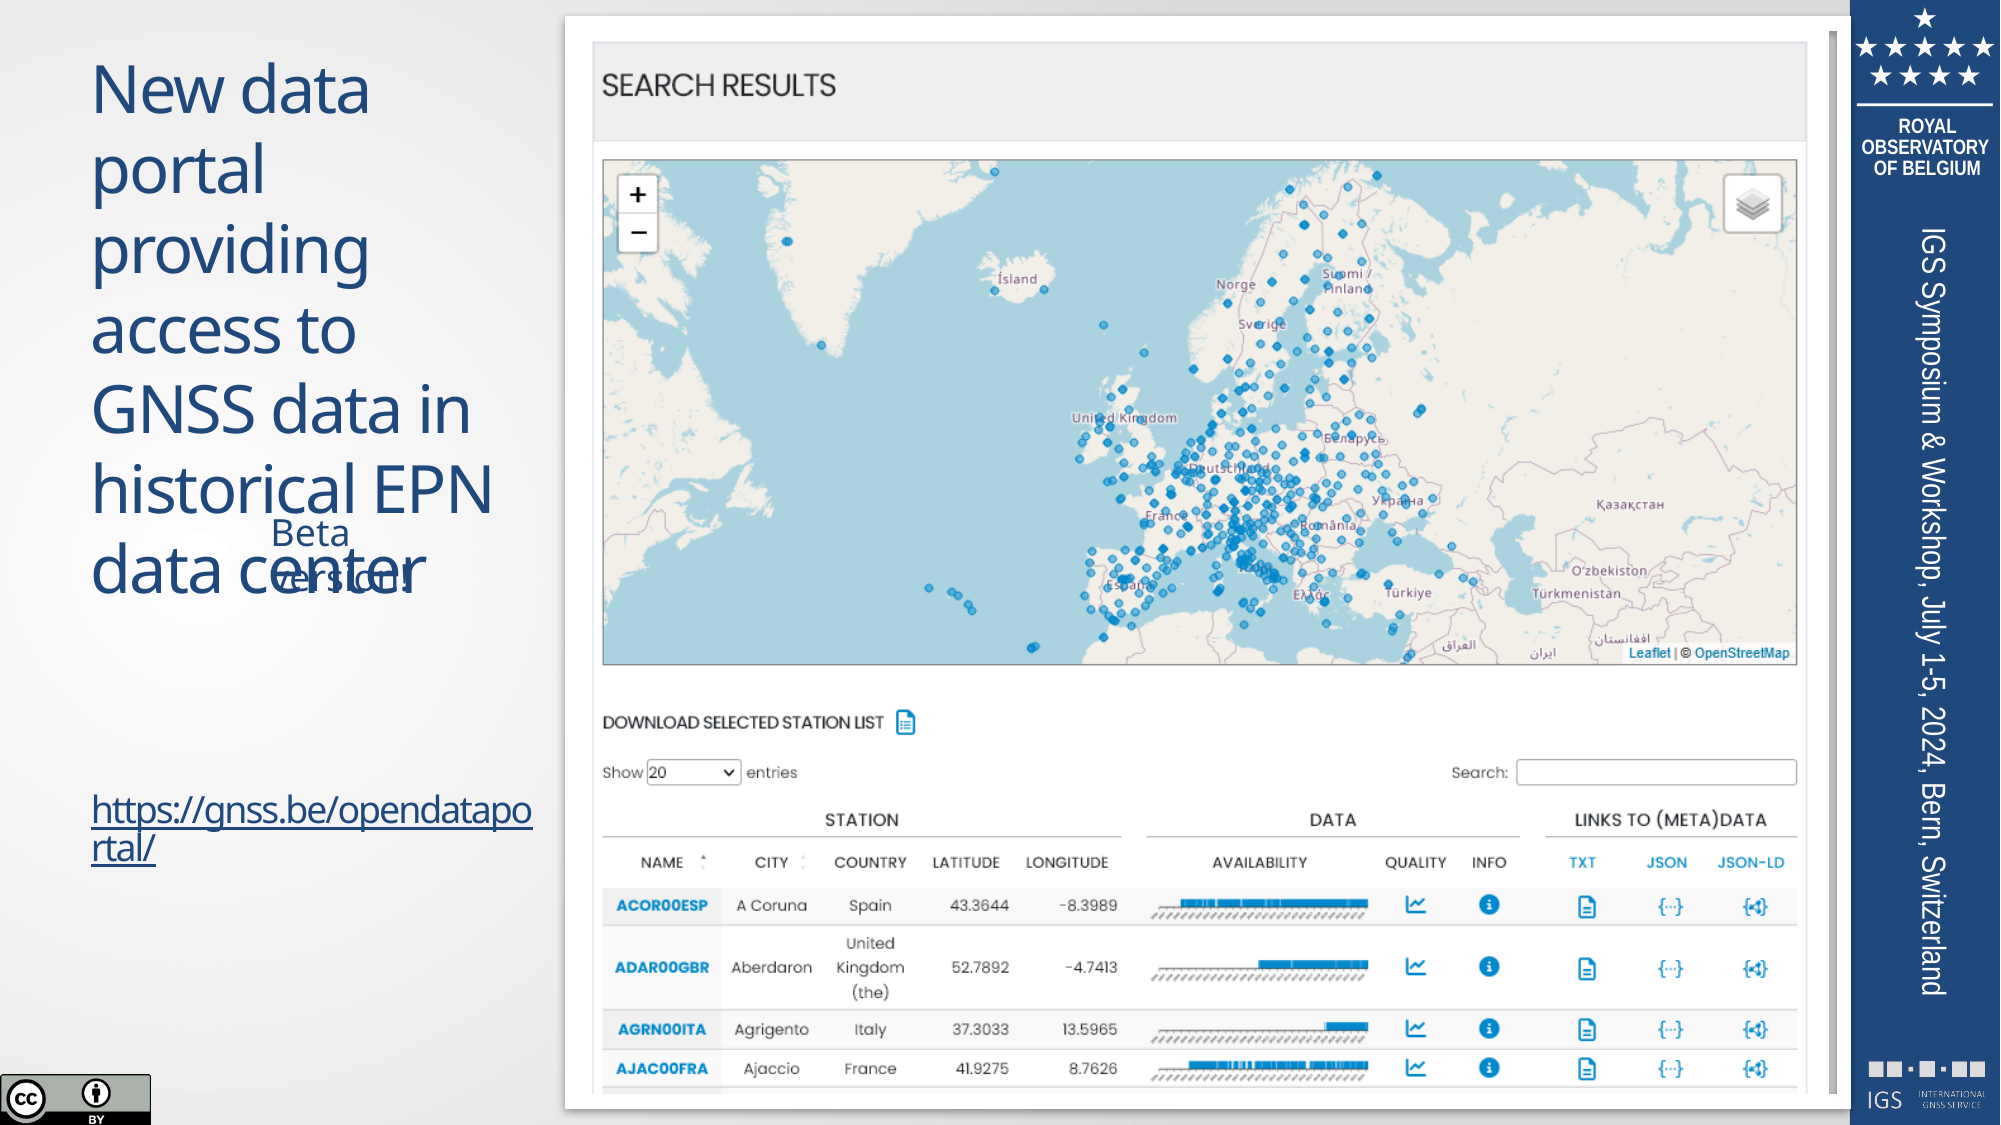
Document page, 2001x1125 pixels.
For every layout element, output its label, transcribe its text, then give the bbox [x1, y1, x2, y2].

text_box New data portal providing access to GNSS data in historical EPN data center https://gnss.be/opendataportal/ [76, 39, 550, 257]
picture [1838, 0, 2001, 125]
picture [1850, 1061, 2000, 1125]
picture [578, 30, 1838, 1095]
text_box Beta version! [255, 501, 492, 607]
picture [0, 1074, 151, 1125]
